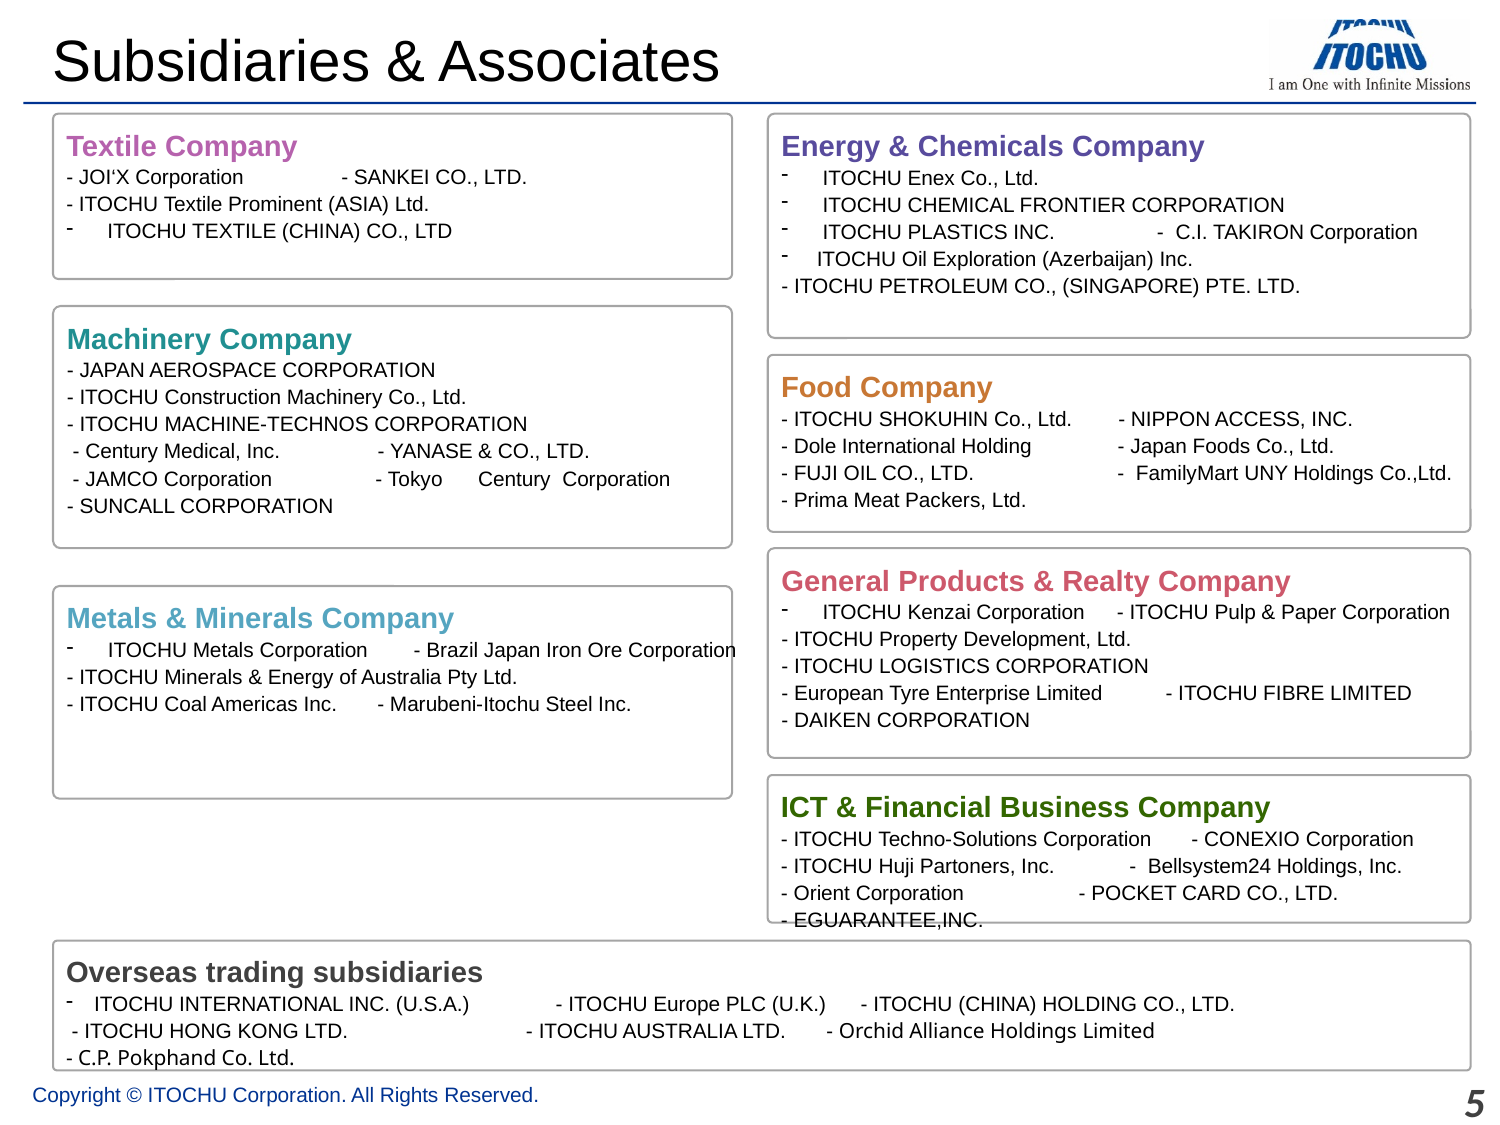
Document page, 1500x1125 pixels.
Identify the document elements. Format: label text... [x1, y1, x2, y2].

text_box Metals & Minerals Company ITOCHU Metals Corporation - Brazil Japan Iron Ore Corporation - ITOCHU Minerals & Energy of Australia Pty Ltd. - ITOCHU Coal Americas Inc. - Marubeni-Itochu Steel Inc. [52, 586, 733, 799]
text_box Textile Company - JOI‘X Corporation - SANKEI CO., LTD. - ITOCHU Textile Prominent (ASIA) Ltd. ITOCHU TEXTILE (CHINA) CO., LTD [53, 113, 733, 279]
text_box Energy & Chemicals Company ITOCHU Enex Co., Ltd. ITOCHU CHEMICAL FRONTIER CORPORATION ITOCHU PLASTICS INC. - C.I. TAKIRON Corporation ITOCHU Oil Exploration (Azerbaijan) Inc. - ITOCHU PETROLEUM CO., (SINGAPORE) PTE. LTD. [767, 113, 1471, 338]
text_box Machinery Company - JAPAN AEROSPACE CORPORATION - ITOCHU Construction Machinery Co., Ltd. - ITOCHU MACHINE-TECHNOS CORPORATION - Century Medical, Inc. - YANASE & CO., LTD. - JAMCO Corporation - Tokyo Century Corporation - SUNCALL CORPORATION [53, 306, 733, 549]
text_box Overseas trading subsidiaries ITOCHU INTERNATIONAL INC. (U.S.A.) - ITOCHU Europe PLC (U.K.) - ITOCHU (CHINA) HOLDING CO., LTD. - ITOCHU HONG KONG LTD. - ITOCHU AUSTRALIA LTD. - Orchid Alliance Holdings Limited - C.P. Pokphand Co. Ltd. [53, 940, 1471, 1071]
text_box ICT & Financial Business Company - ITOCHU Techno-Solutions Corporation - CONEXIO Corporation - ITOCHU Huji Partoners, Inc. - Bellsystem24 Holdings, Inc. - Orient Corporation - POCKET CARD CO., LTD. - EGUARANTEE,INC. [767, 775, 1471, 923]
title Subsidiaries & Associates [37, 16, 1388, 89]
text_box General Products & Realty Company ITOCHU Kenzai Corporation - ITOCHU Pulp & Paper Corporation - ITOCHU Property Development, Ltd. - ITOCHU LOGISTICS CORPORATION - European Tyre Enterprise Limited - ITOCHU FIBRE LIMITED - DAIKEN CORPORATION [767, 548, 1471, 758]
text_box Food Company - ITOCHU SHOKUHIN Co., Ltd. - NIPPON ACCESS, INC. - Dole International Holding - Japan Foods Co., Ltd. - FUJI OIL CO., LTD. - FamilyMart UNY Holdings Co.,Ltd. - Prima Meat Packers, Ltd. [767, 354, 1471, 532]
picture [1269, 19, 1470, 90]
